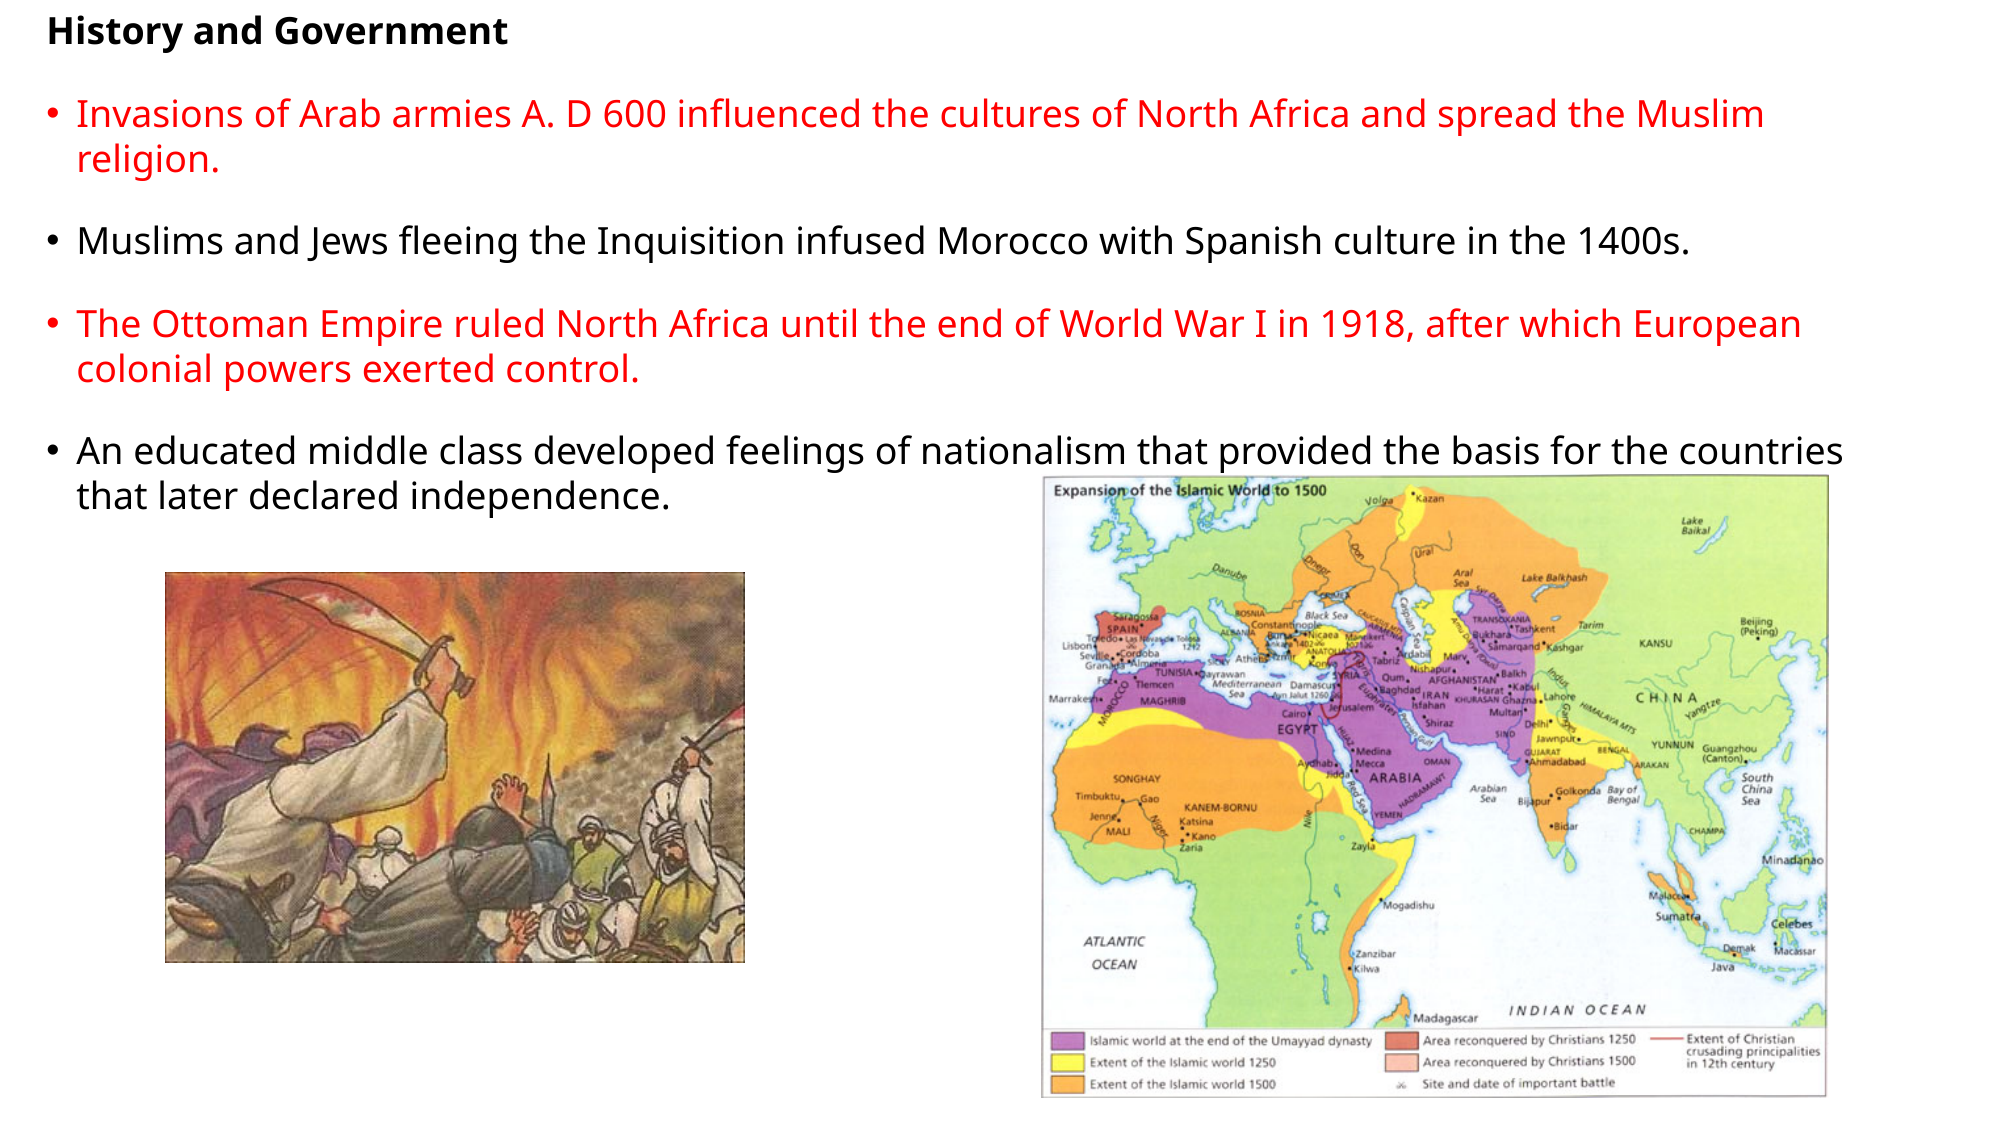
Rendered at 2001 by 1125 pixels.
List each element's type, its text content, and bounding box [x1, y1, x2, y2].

picture [1041, 474, 1829, 1098]
picture [164, 572, 745, 963]
text_box History and Government Invasions of Arab armies A. D 600 influenced the cultures of North Africa and spread the Muslim religion. Muslims and Jews fleeing the Inquisition infused Morocco with Spanish culture in the 1400s. The Ottoman Empire ruled North Africa until the end of World War I in 1918, after which European colonial powers exerted control. An educated middle class developed feelings of nationalism that provided the basis for the countries that later declared independence. [31, 0, 1925, 525]
